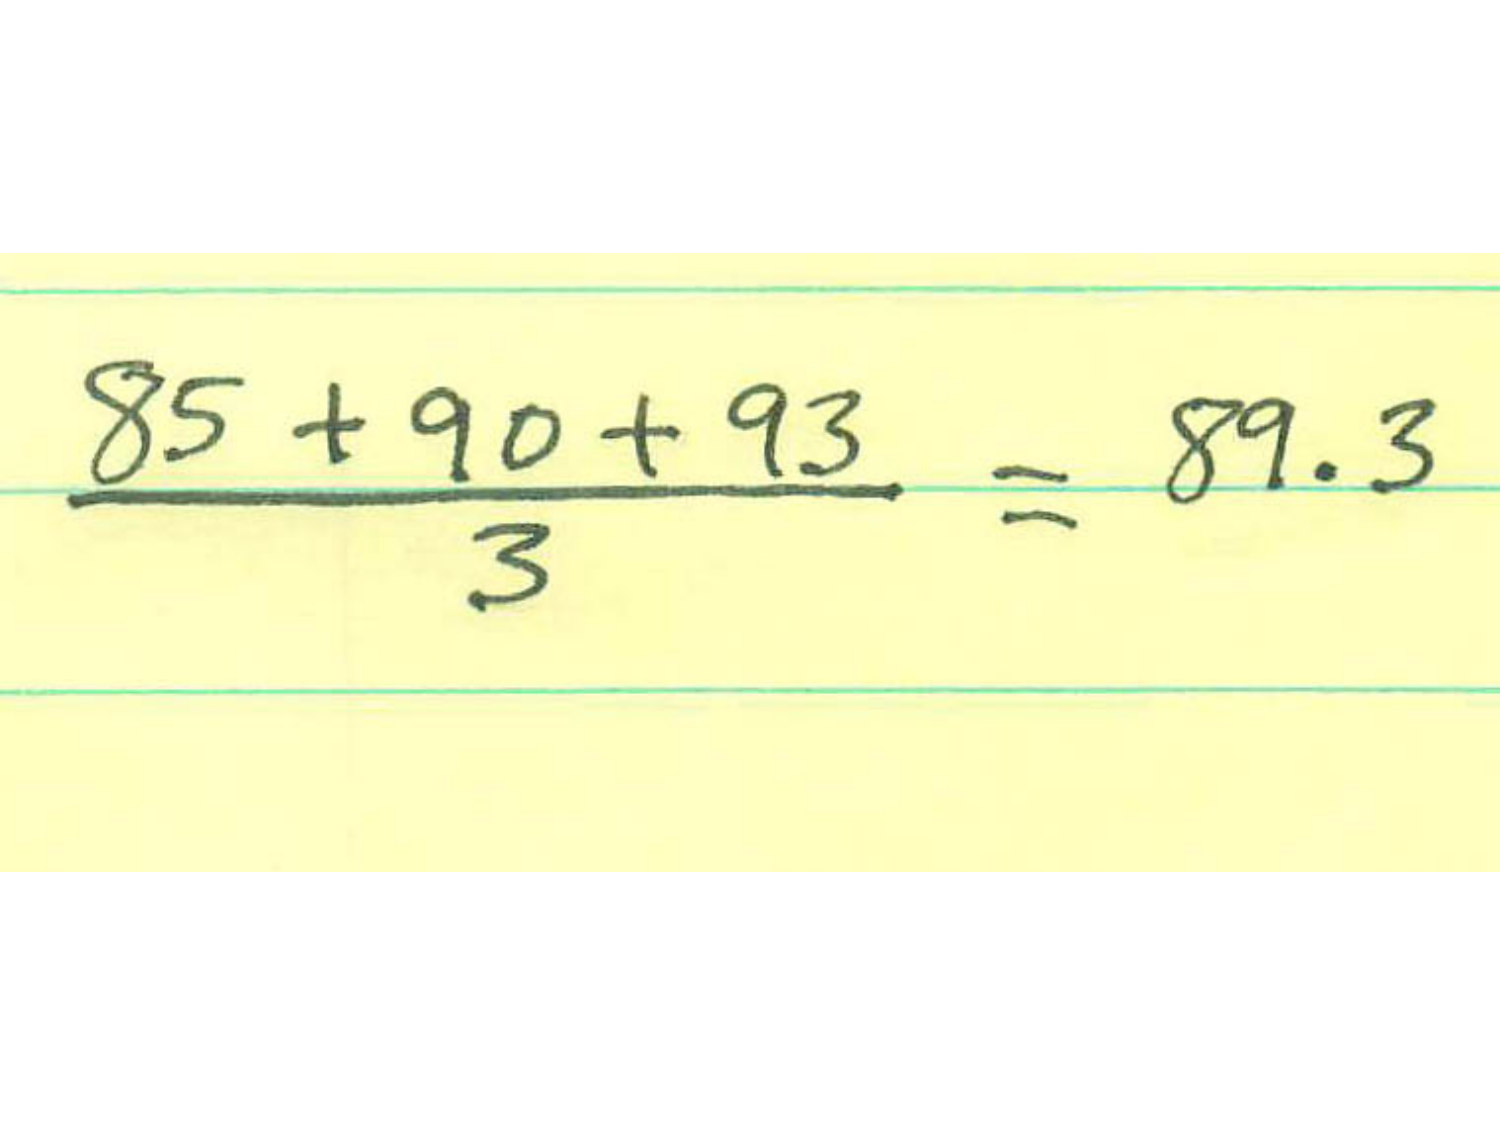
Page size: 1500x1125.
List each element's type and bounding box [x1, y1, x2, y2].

picture [0, 253, 1500, 872]
